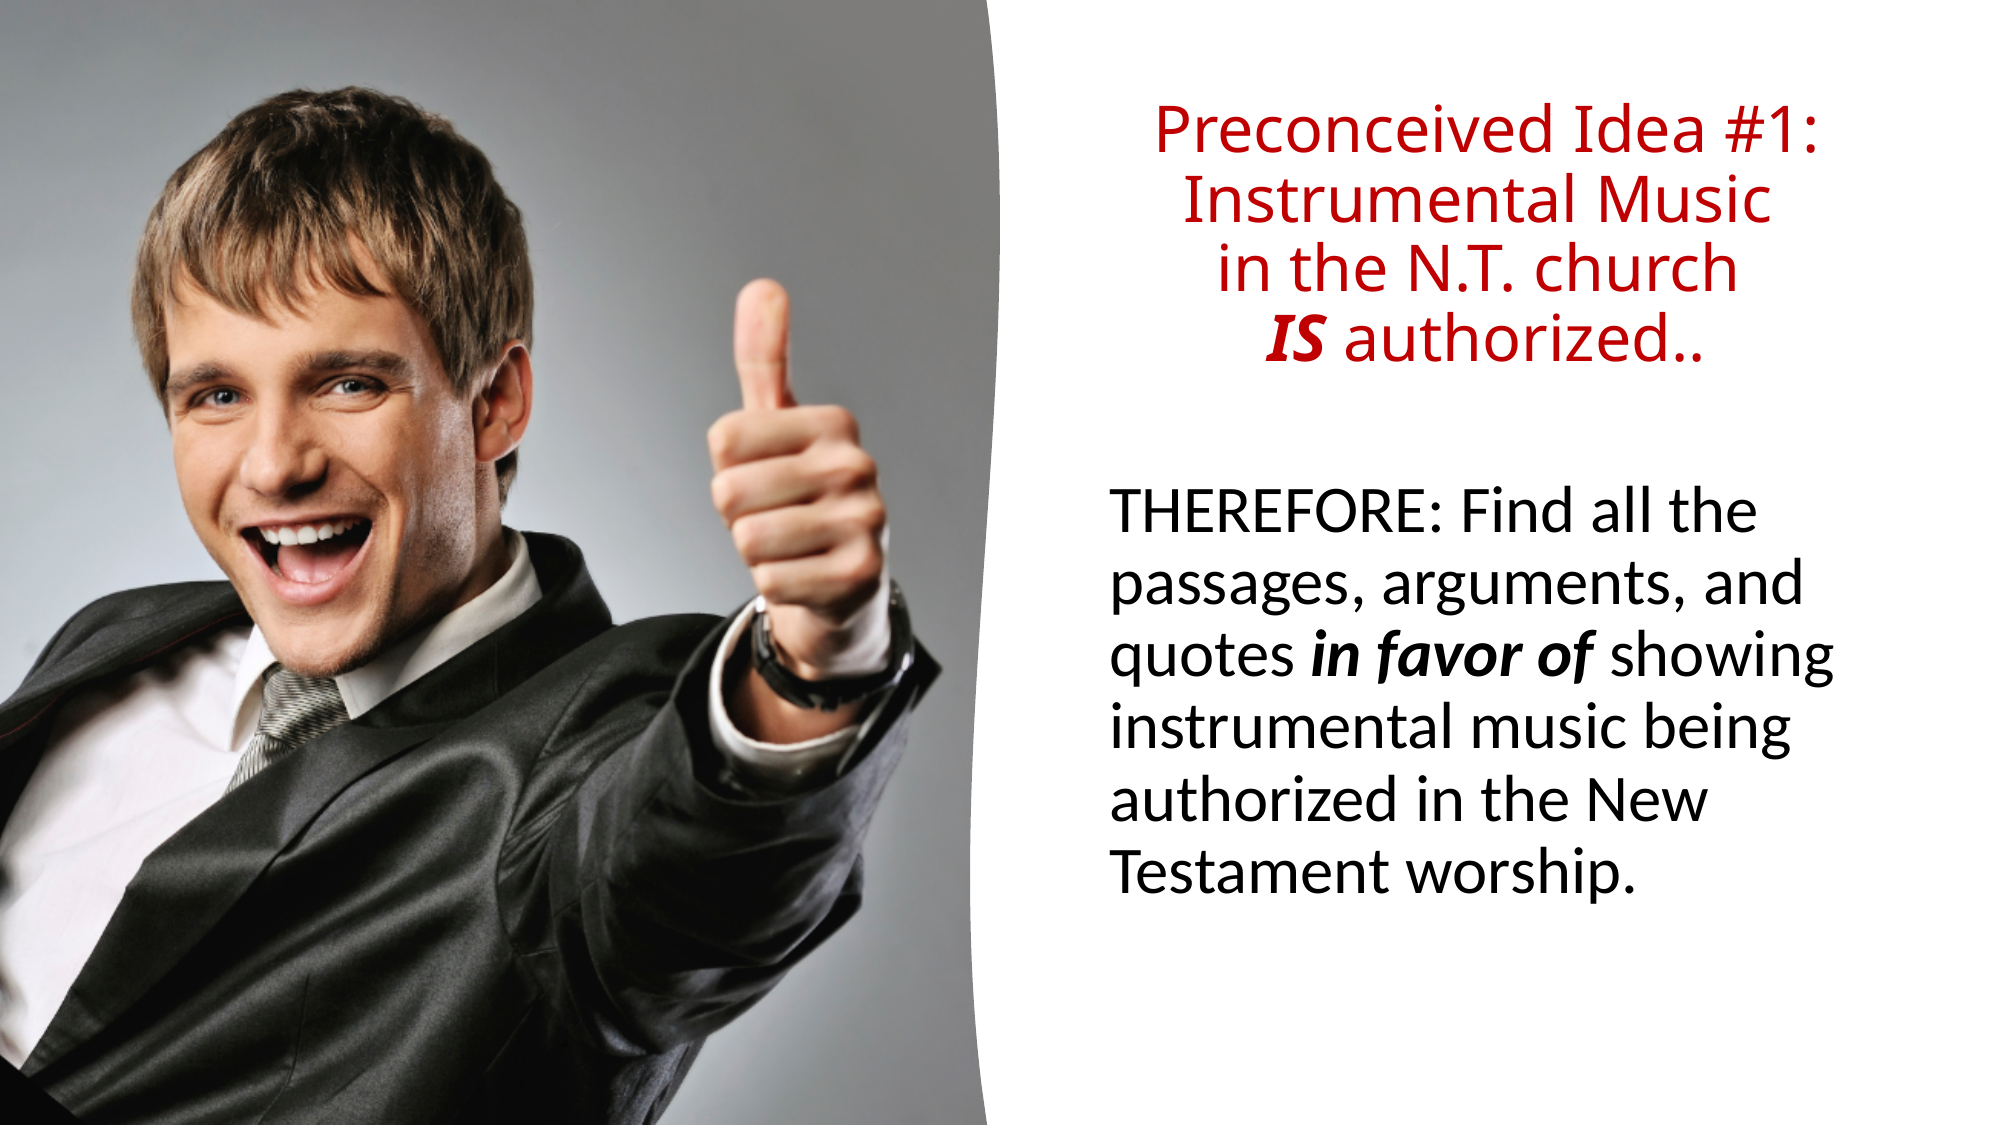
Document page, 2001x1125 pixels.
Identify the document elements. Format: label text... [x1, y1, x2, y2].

list THEREFORE: Find all the passages, arguments, and quotes in favor of showing instrumental music being authorized in the New Testament worship. [1094, 467, 1921, 1045]
picture [0, 0, 1000, 1125]
title Preconceived Idea #1: Instrumental Music in the N.T. church IS authorized.. [1052, 48, 1921, 424]
